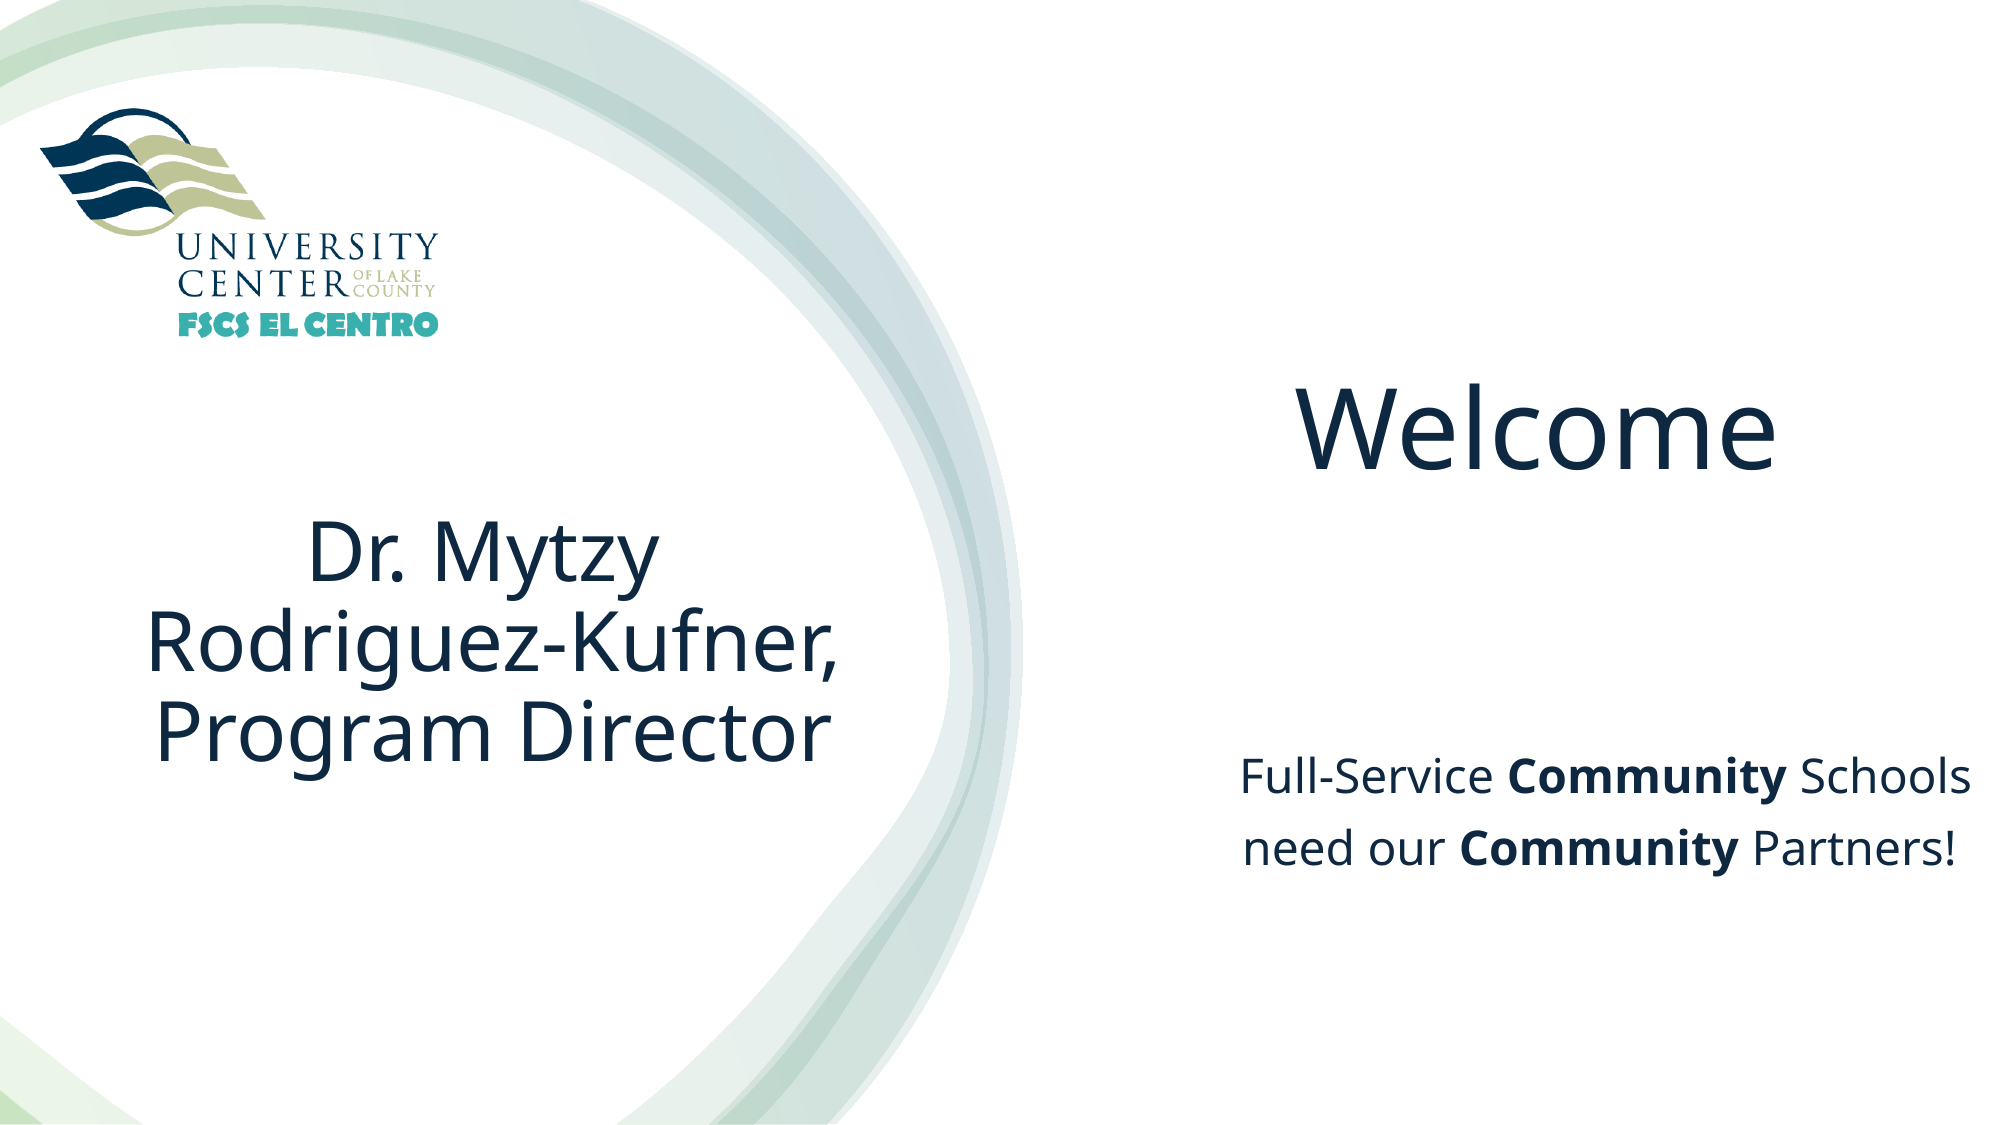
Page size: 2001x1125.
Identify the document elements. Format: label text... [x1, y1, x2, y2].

subtitle Full-Service Community Schools need our Community Partners! [1211, 729, 2000, 884]
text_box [0, 0, 1024, 1125]
text_box [1024, 0, 2000, 1125]
title Welcome [1157, 365, 1947, 543]
